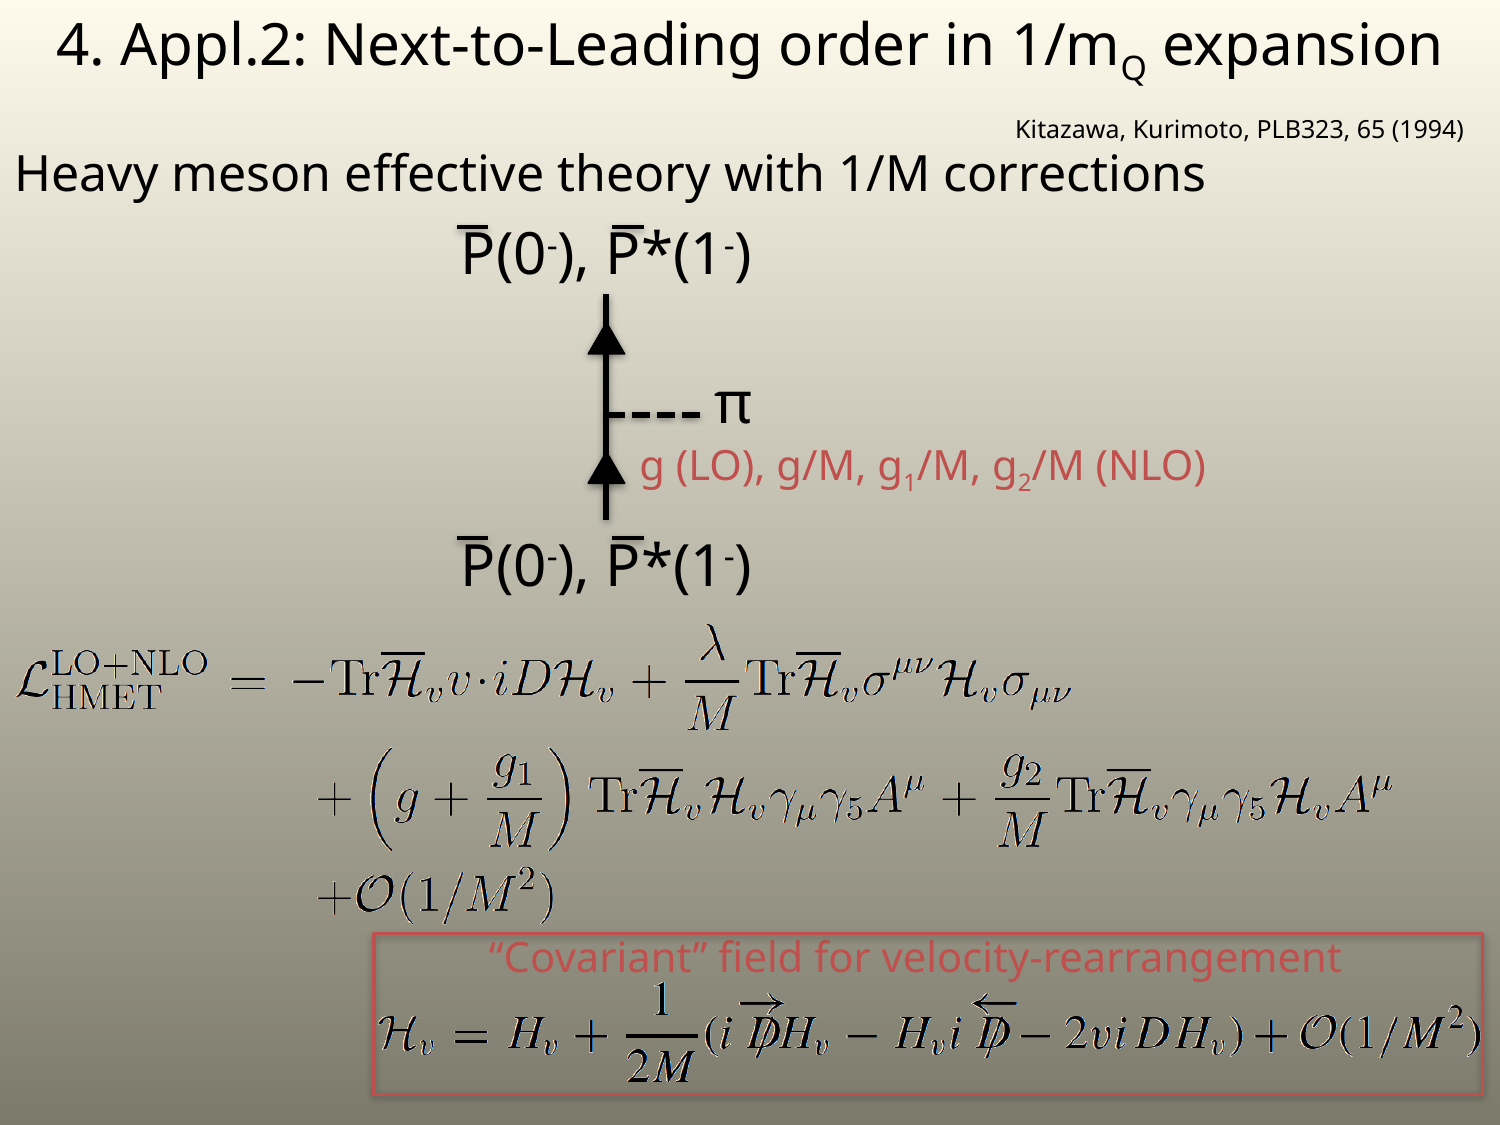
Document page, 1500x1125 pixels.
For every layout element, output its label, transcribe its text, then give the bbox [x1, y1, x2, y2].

picture [3, 640, 270, 717]
text_box 4. Appl.2: Next-to-Leading order in 1/mQ expansion [41, 0, 1459, 95]
picture [282, 614, 1396, 971]
text_box Heavy meson effective theory with 1/M corrections [0, 133, 1373, 209]
text_box g (LO), g/M, g1/M, g2/M (NLO) [784, 431, 1500, 504]
text_box Kitazawa, Kurimoto, PLB323, 65 (1994) [1000, 106, 1496, 151]
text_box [434, 208, 780, 607]
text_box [456, 226, 644, 539]
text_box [371, 922, 1488, 1094]
